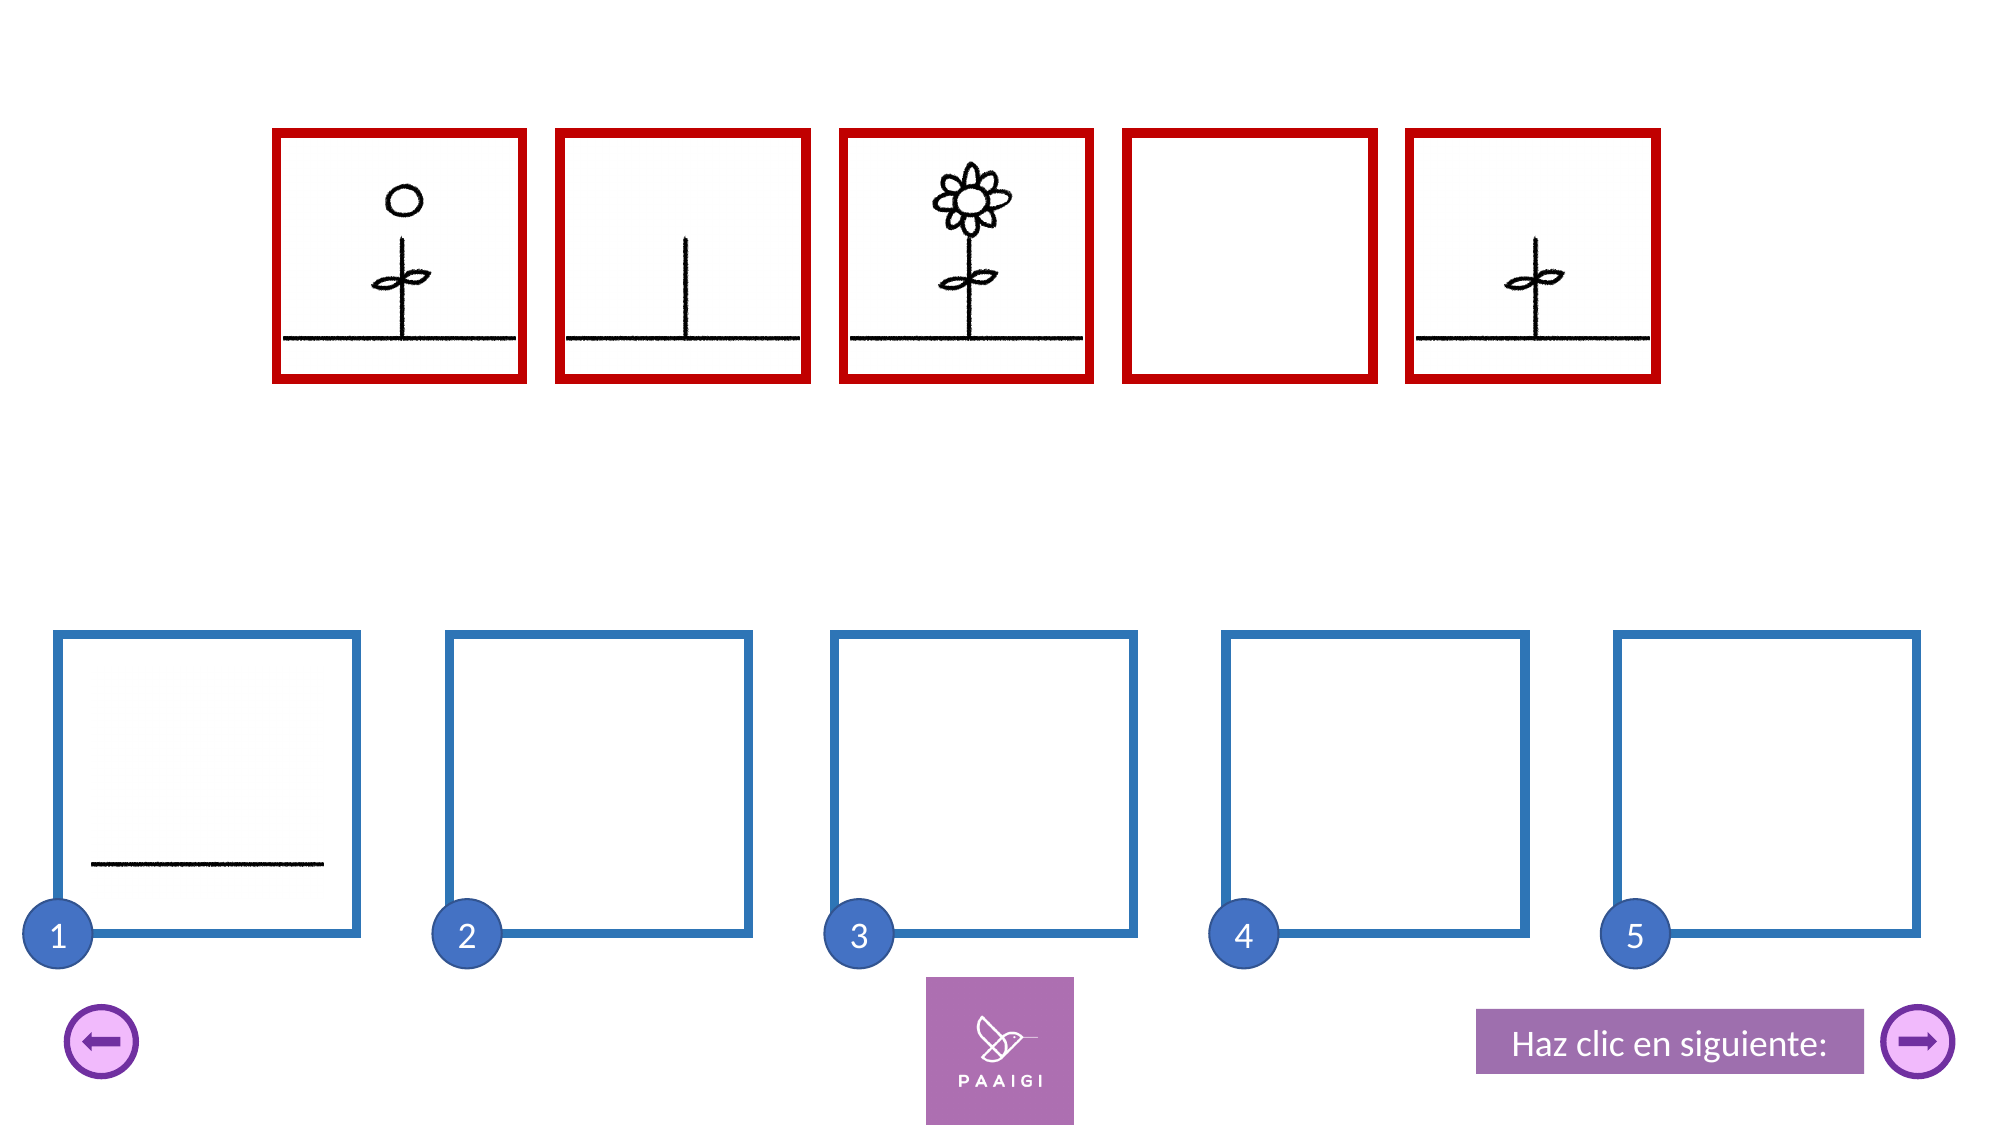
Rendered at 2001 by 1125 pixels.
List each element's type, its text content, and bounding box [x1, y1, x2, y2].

text_box [559, 132, 807, 380]
picture [926, 977, 1074, 1125]
picture [1416, 139, 1650, 373]
text_box [842, 132, 1091, 380]
picture [283, 139, 516, 373]
text_box [1126, 132, 1374, 380]
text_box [1883, 1007, 1953, 1077]
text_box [23, 634, 357, 969]
text_box Haz clic en siguiente: [1475, 1008, 1865, 1075]
text_box [1409, 132, 1657, 380]
picture [850, 139, 1083, 373]
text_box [432, 634, 749, 969]
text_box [1600, 634, 1917, 969]
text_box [824, 634, 1134, 969]
text_box [275, 132, 524, 380]
picture [90, 666, 324, 900]
picture [566, 139, 800, 373]
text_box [1209, 634, 1526, 969]
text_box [66, 1007, 136, 1077]
